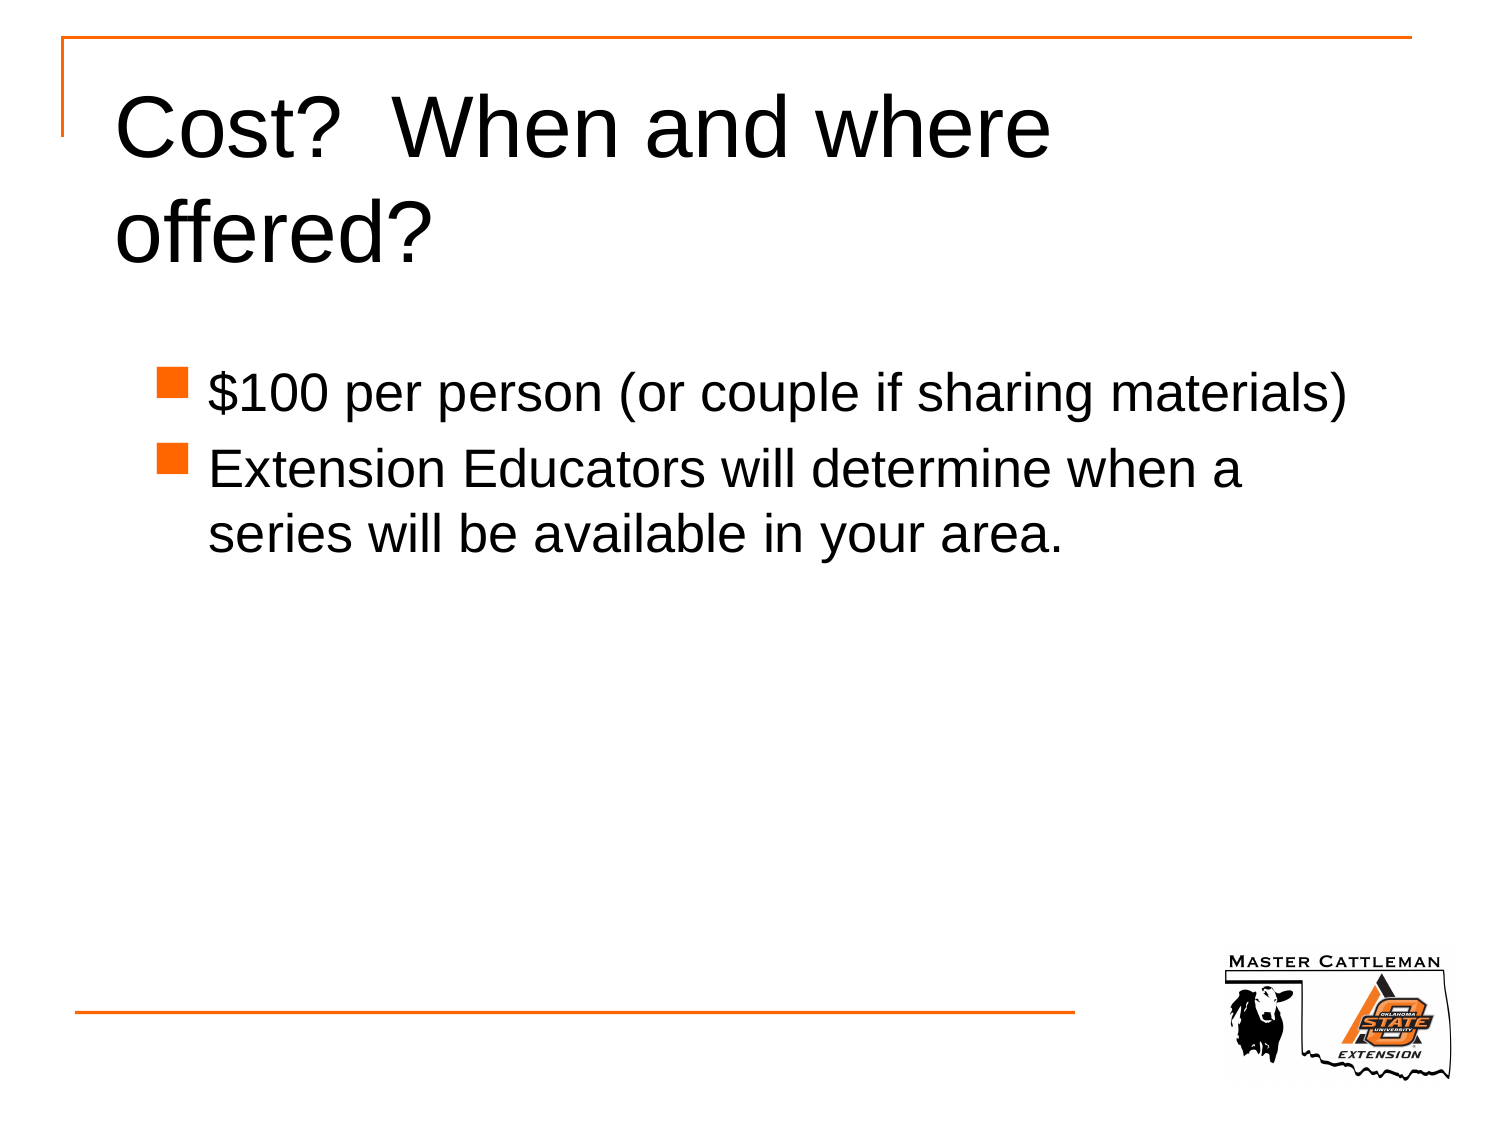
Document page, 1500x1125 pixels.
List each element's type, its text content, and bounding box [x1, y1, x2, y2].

list $100 per person (or couple if sharing materials) Extension Educators will determine when a series will be available in your area. [137, 349, 1388, 1026]
picture [1225, 941, 1454, 1084]
title Cost? When and where offered? [99, 62, 1413, 326]
